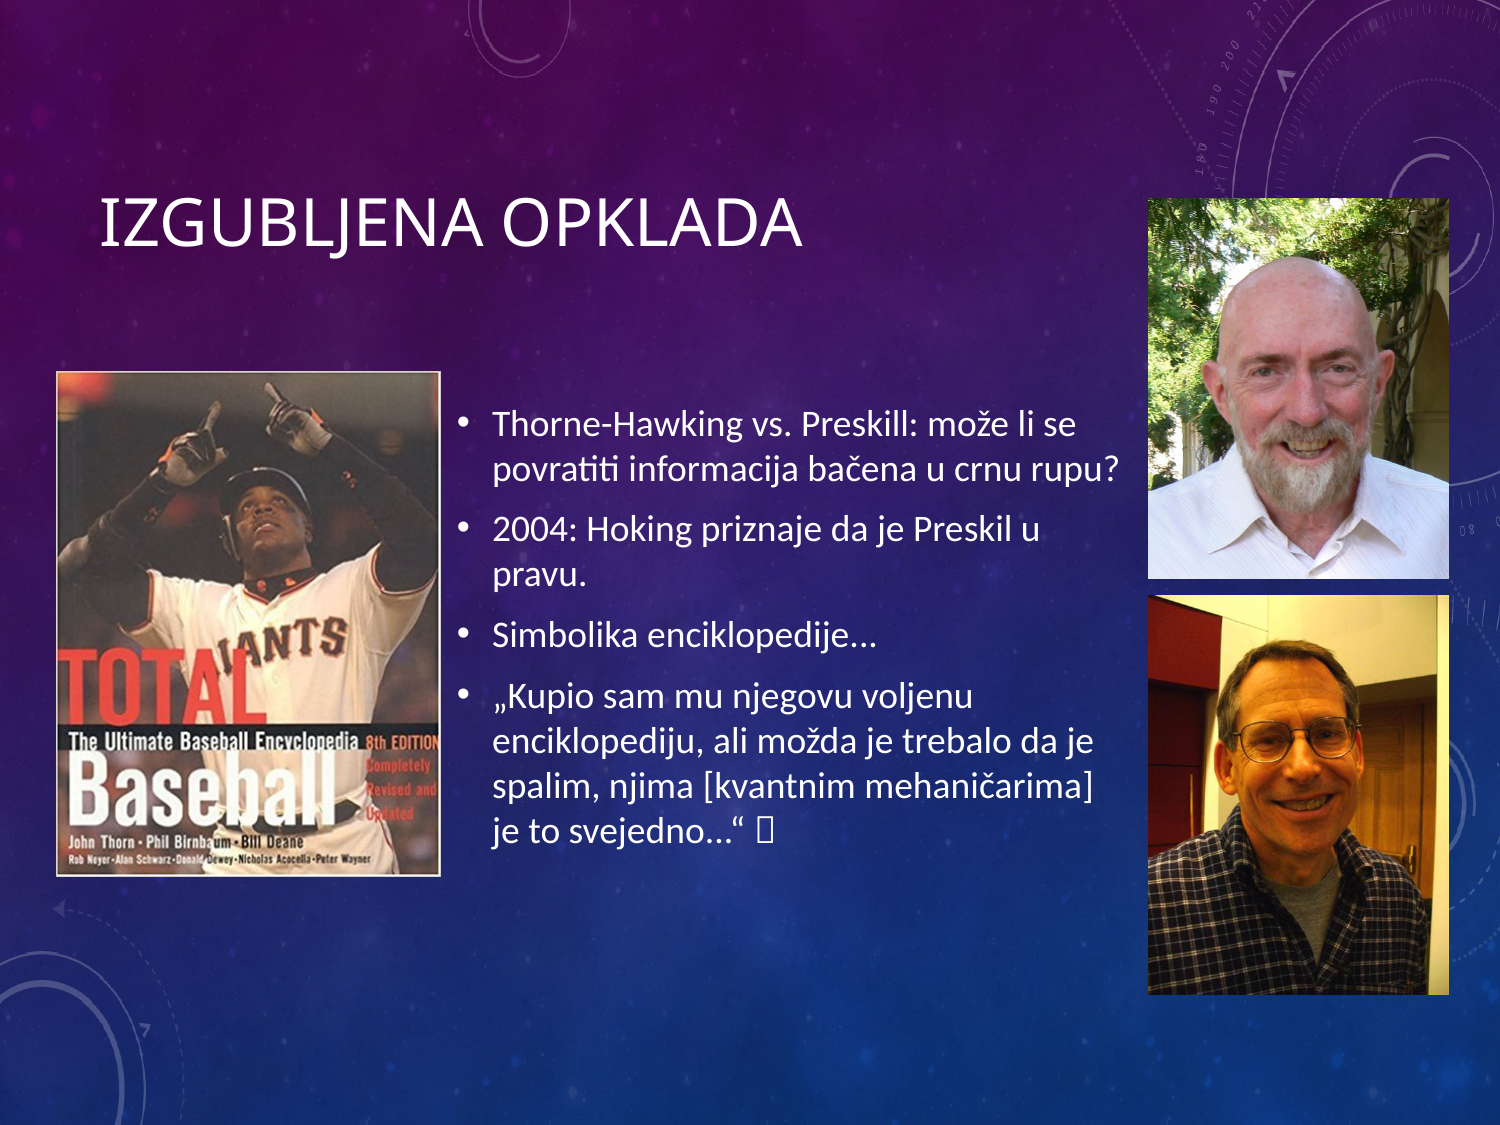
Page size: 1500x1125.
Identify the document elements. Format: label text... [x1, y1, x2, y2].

picture [0, 0, 1500, 1125]
list Thorne-Hawking vs. Preskill: može li se povratiti informacija bačena u crnu rupu? 2004: Hoking priznaje da je Preskil u pravu. Simbolika enciklopedije... „Kupio sam mu njegovu voljenu enciklopediju, ali možda je trebalo da je spalim, njima [kvantnim mehaničarima] je to svejedno...“  [441, 371, 1138, 939]
title Izgubljena opklada [84, 99, 1331, 339]
